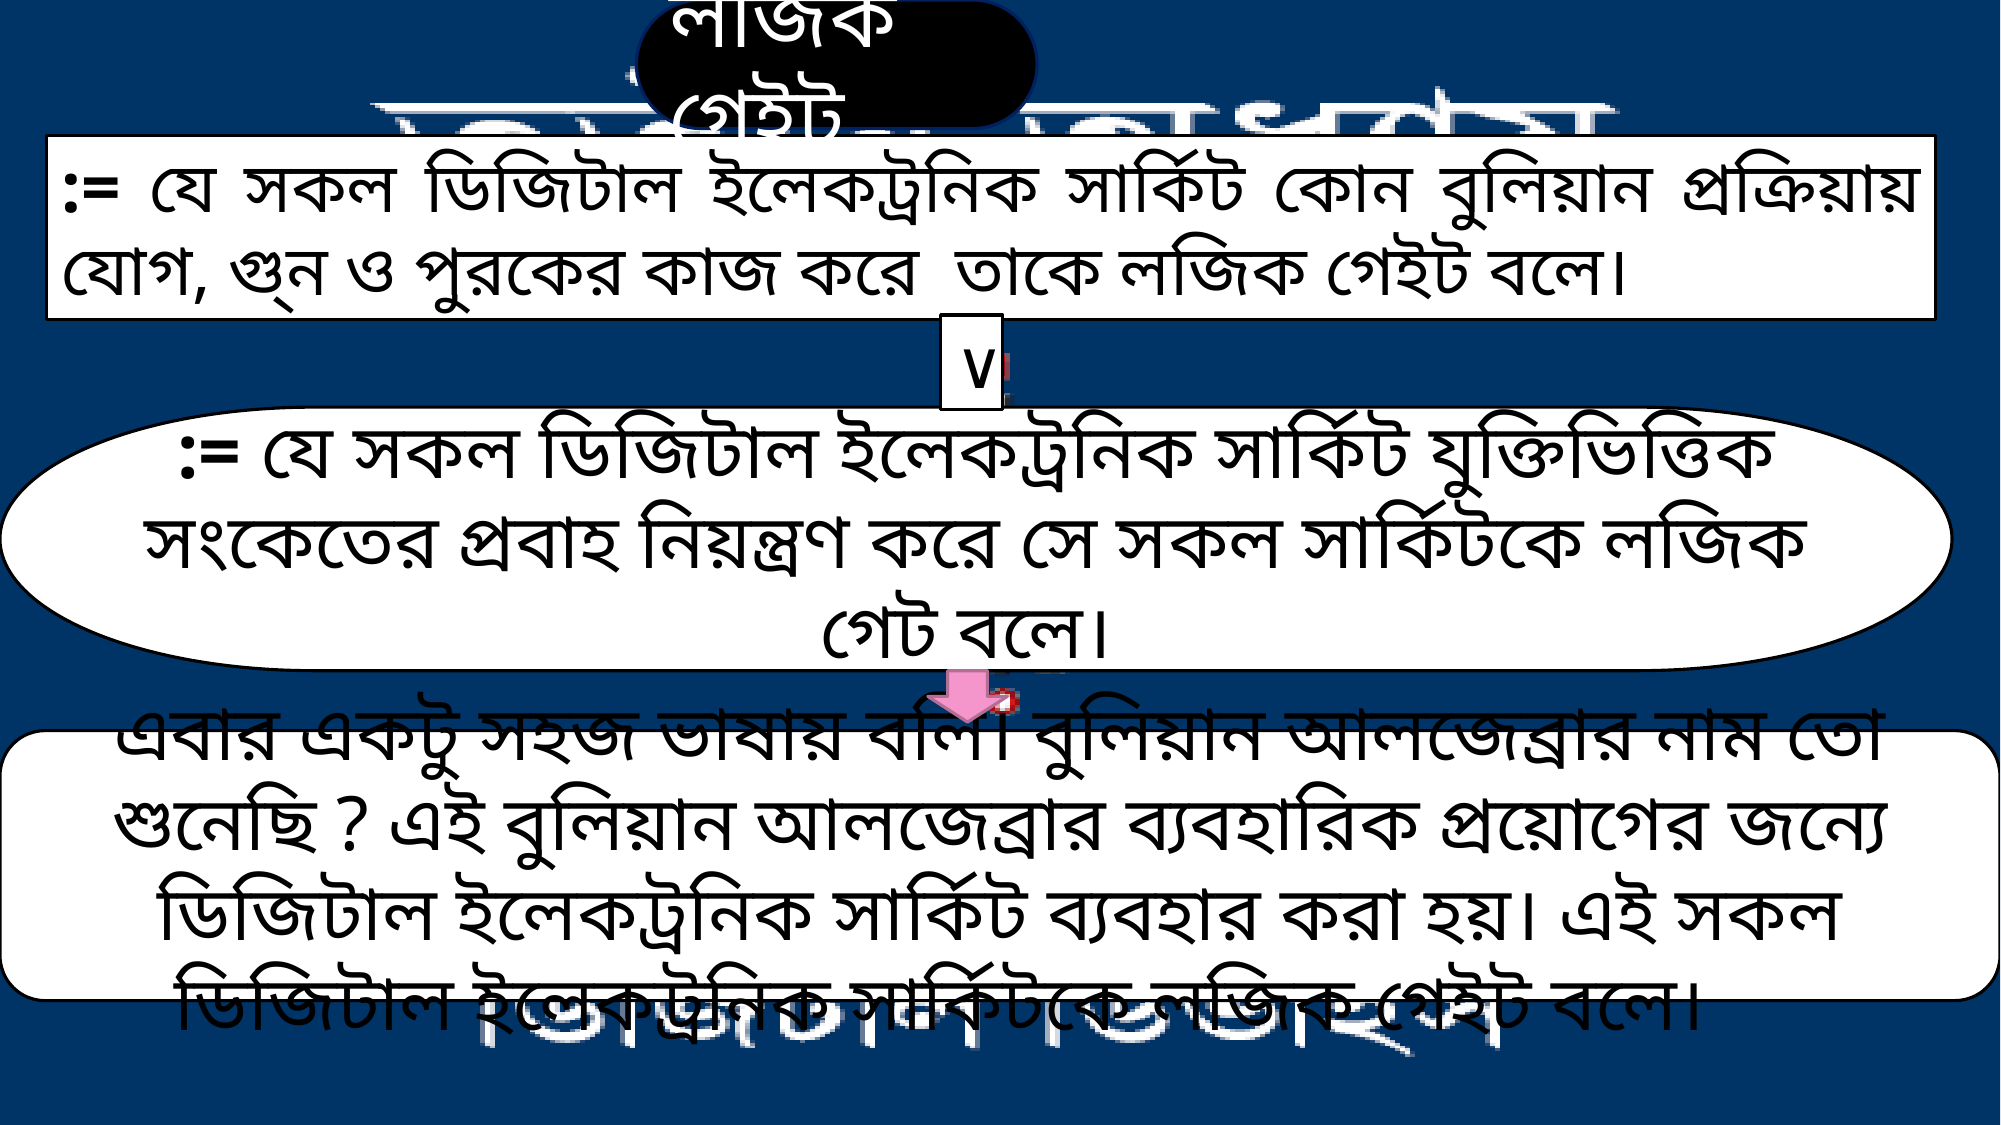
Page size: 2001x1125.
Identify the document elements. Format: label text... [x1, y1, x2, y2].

text_box [926, 669, 1009, 724]
text_box এবার একটু সহজ ভাষায় বলি। বুলিয়ান আলজেব্রার নাম তো শুনেছি ? এই বুলিয়ান আলজেব্রার ব্যবহারিক প্রয়োগের জন্যে ডিজিটাল ইলেকট্রনিক সার্কিট ব্যবহার করা হয়। এই সকল ডিজিটাল ইলেকট্রনিক সার্কিটকে লজিক গেইট বলে। [0, 729, 2000, 1003]
picture [0, 0, 2001, 1125]
text_box := যে সকল ডিজিটাল ইলেকট্রনিক সার্কিট যুক্তিভিত্তিক সংকেতের প্রবাহ নিয়ন্ত্রণ করে সে সকল সার্কিটকে লজিক গেট বলে। [0, 405, 1954, 673]
list := যে সকল ডিজিটাল ইলেকট্রনিক সার্কিট কোন বুলিয়ান প্রক্রিয়ায় যোগ, গু্‌ন ও পুরকের কাজ করে তাকে লজিক গেইট বলে। [45, 134, 1937, 321]
text_box ∨ [939, 313, 1004, 411]
text_box লজিক গেইট [634, 0, 1039, 131]
